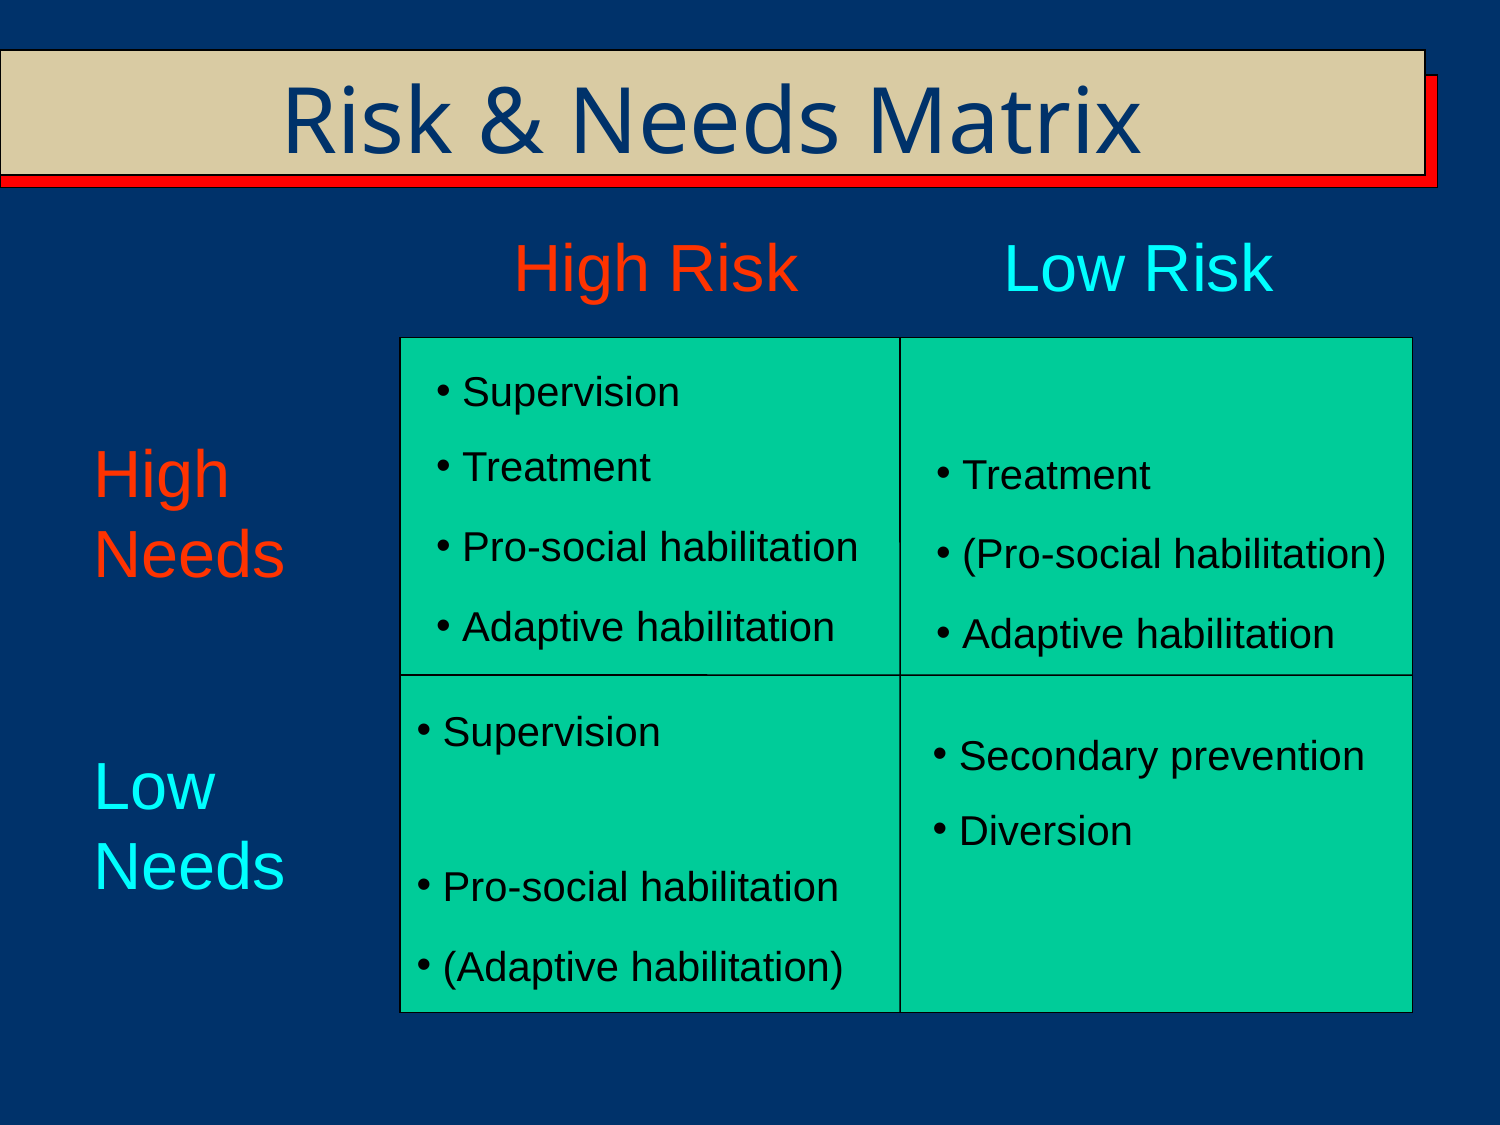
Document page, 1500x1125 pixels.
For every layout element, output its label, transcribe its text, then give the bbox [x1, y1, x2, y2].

text_box Low Risk [988, 217, 1289, 313]
text_box Risk & Needs Matrix [0, 54, 1438, 180]
text_box [0, 180, 1438, 188]
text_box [399, 337, 1413, 1013]
text_box [0, 50, 1425, 54]
text_box Low Needs [78, 735, 302, 911]
text_box High Needs [78, 423, 302, 598]
text_box High Risk [498, 217, 814, 313]
